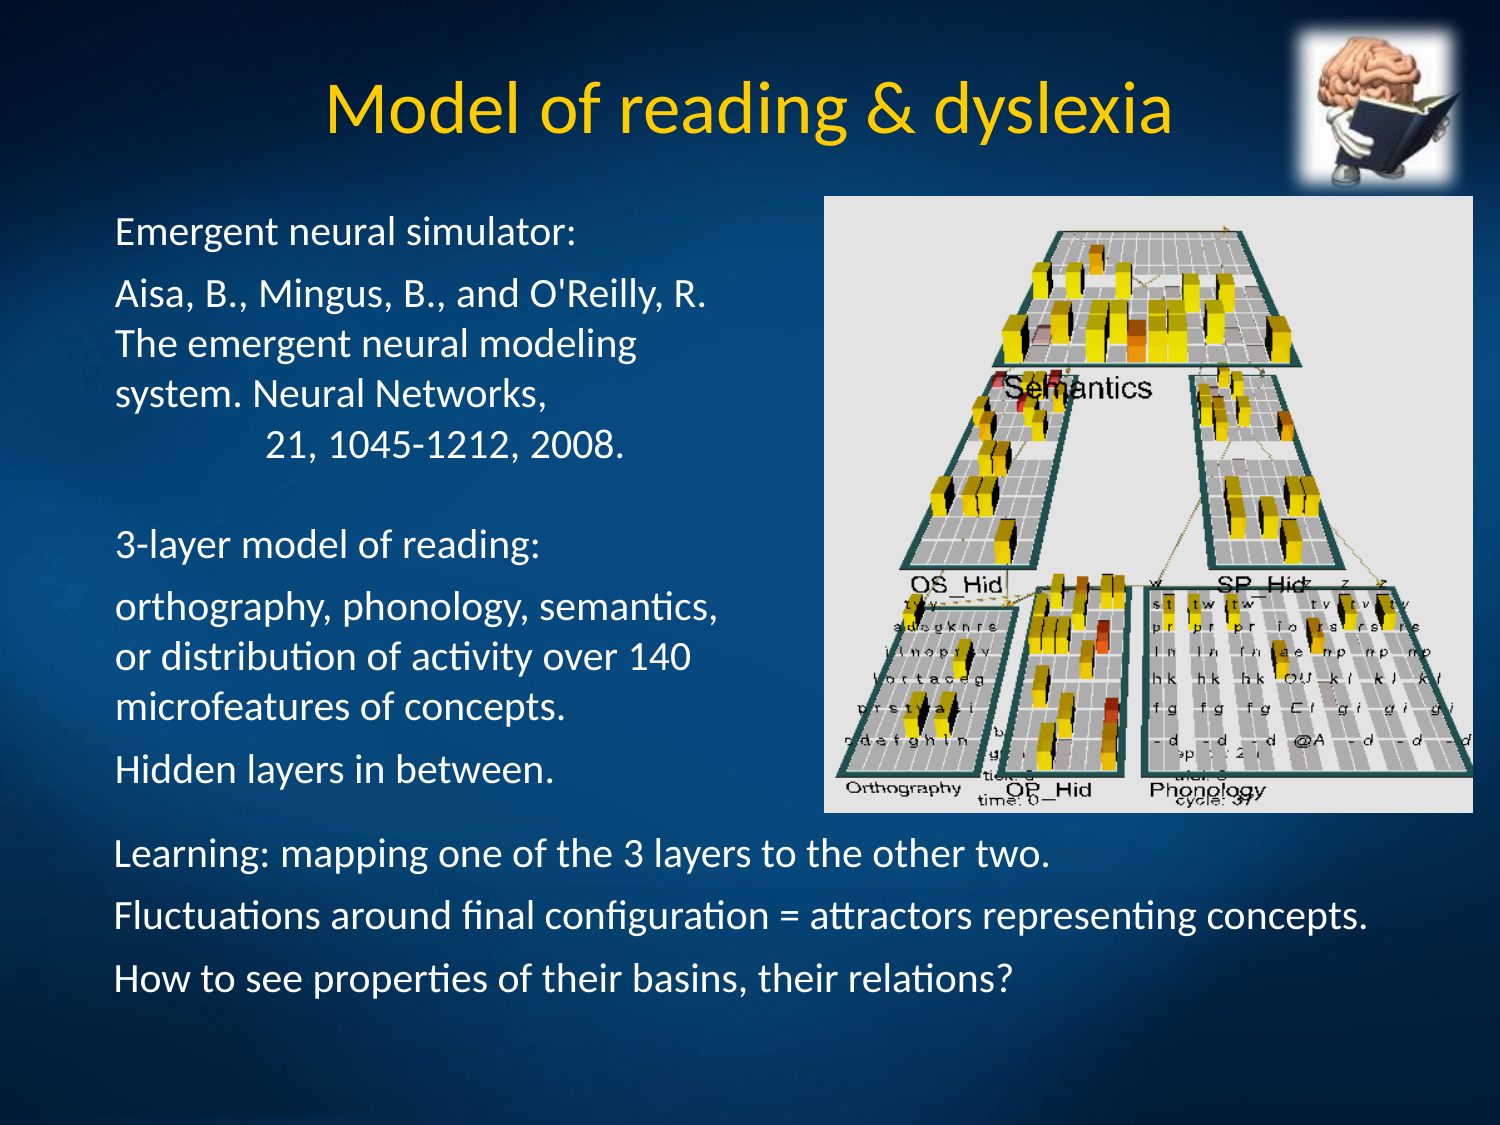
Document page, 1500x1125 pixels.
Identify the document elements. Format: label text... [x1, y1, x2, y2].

picture [0, 0, 1500, 1125]
text_box Emergent neural simulator: Aisa, B., Mingus, B., and O'Reilly, R. The emergent neural modeling system. Neural Networks, 21, 1045-1212, 2008. 3-layer model of reading: orthography, phonology, semantics, or distribution of activity over 140 microfeatures of concepts. Hidden layers in between. [100, 196, 762, 868]
list Learning: mapping one of the 3 layers to the other two. Fluctuations around final configuration = attractors representing concepts. How to see properties of their basins, their relations? [98, 817, 1452, 1057]
title Model of reading & dyslexia [112, 57, 1276, 151]
